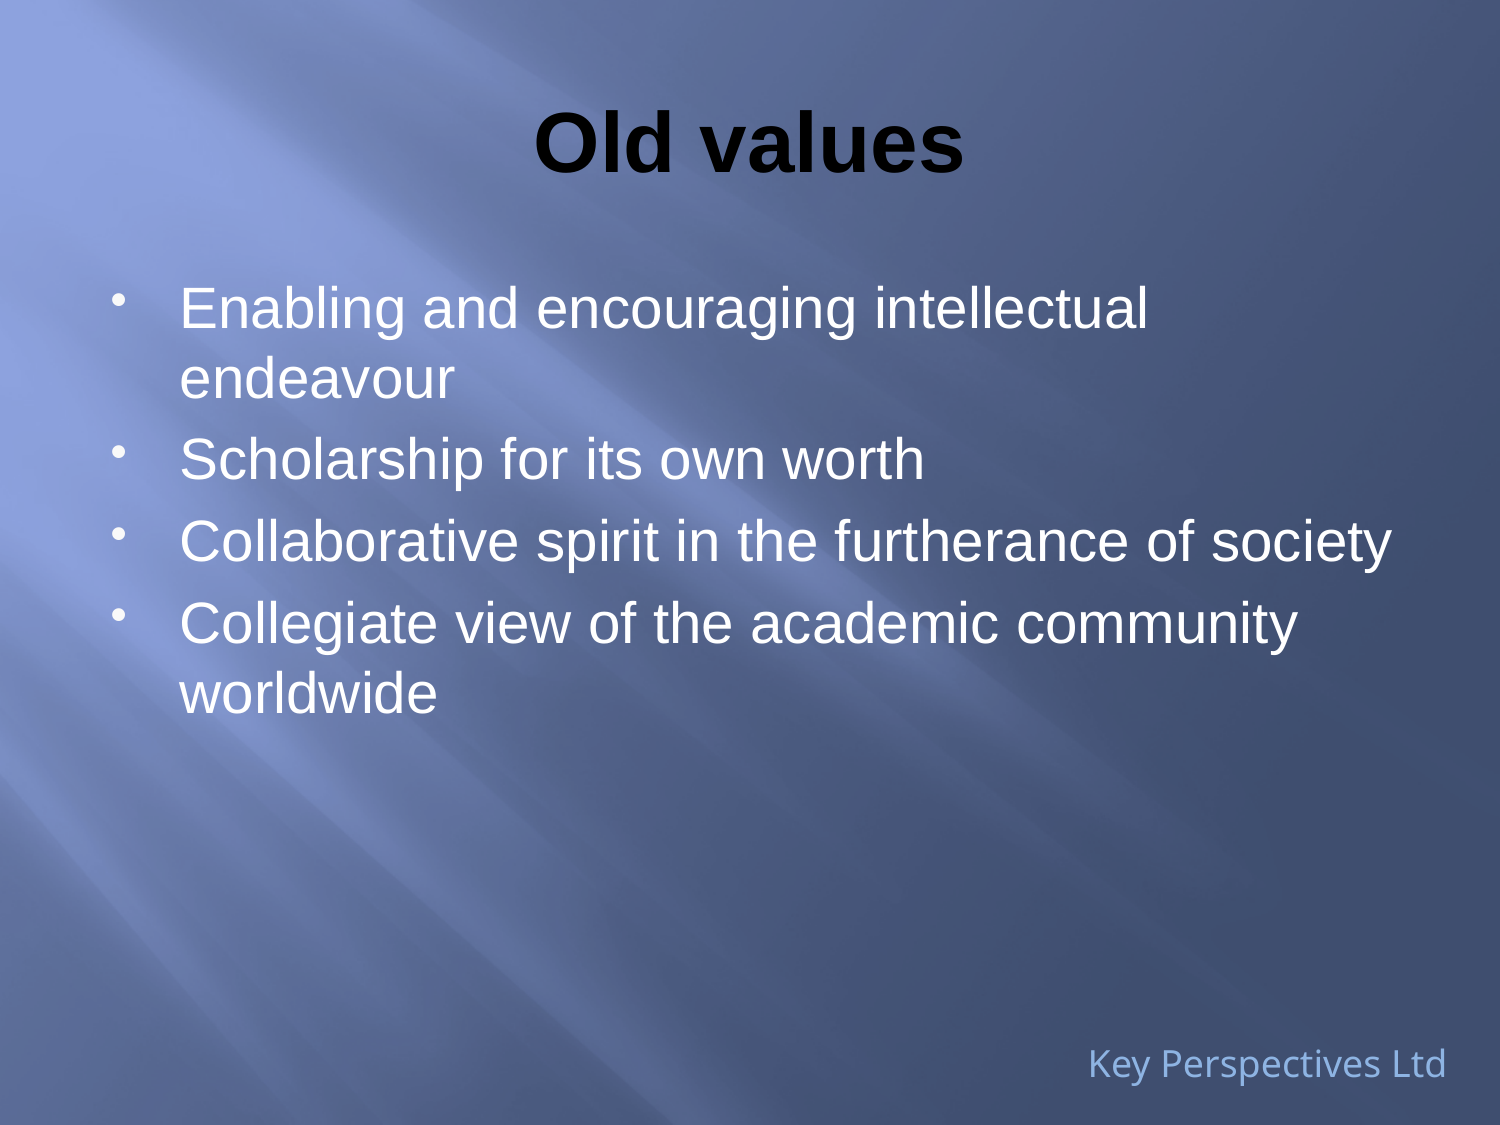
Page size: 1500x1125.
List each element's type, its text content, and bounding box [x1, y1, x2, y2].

text_box Key Perspectives Ltd [1024, 1032, 1463, 1092]
title Old values [75, 45, 1425, 233]
list Enabling and encouraging intellectual endeavour Scholarship for its own worth Collaborative spirit in the furtherance of society Collegiate view of the academic community worldwide [75, 262, 1425, 1035]
